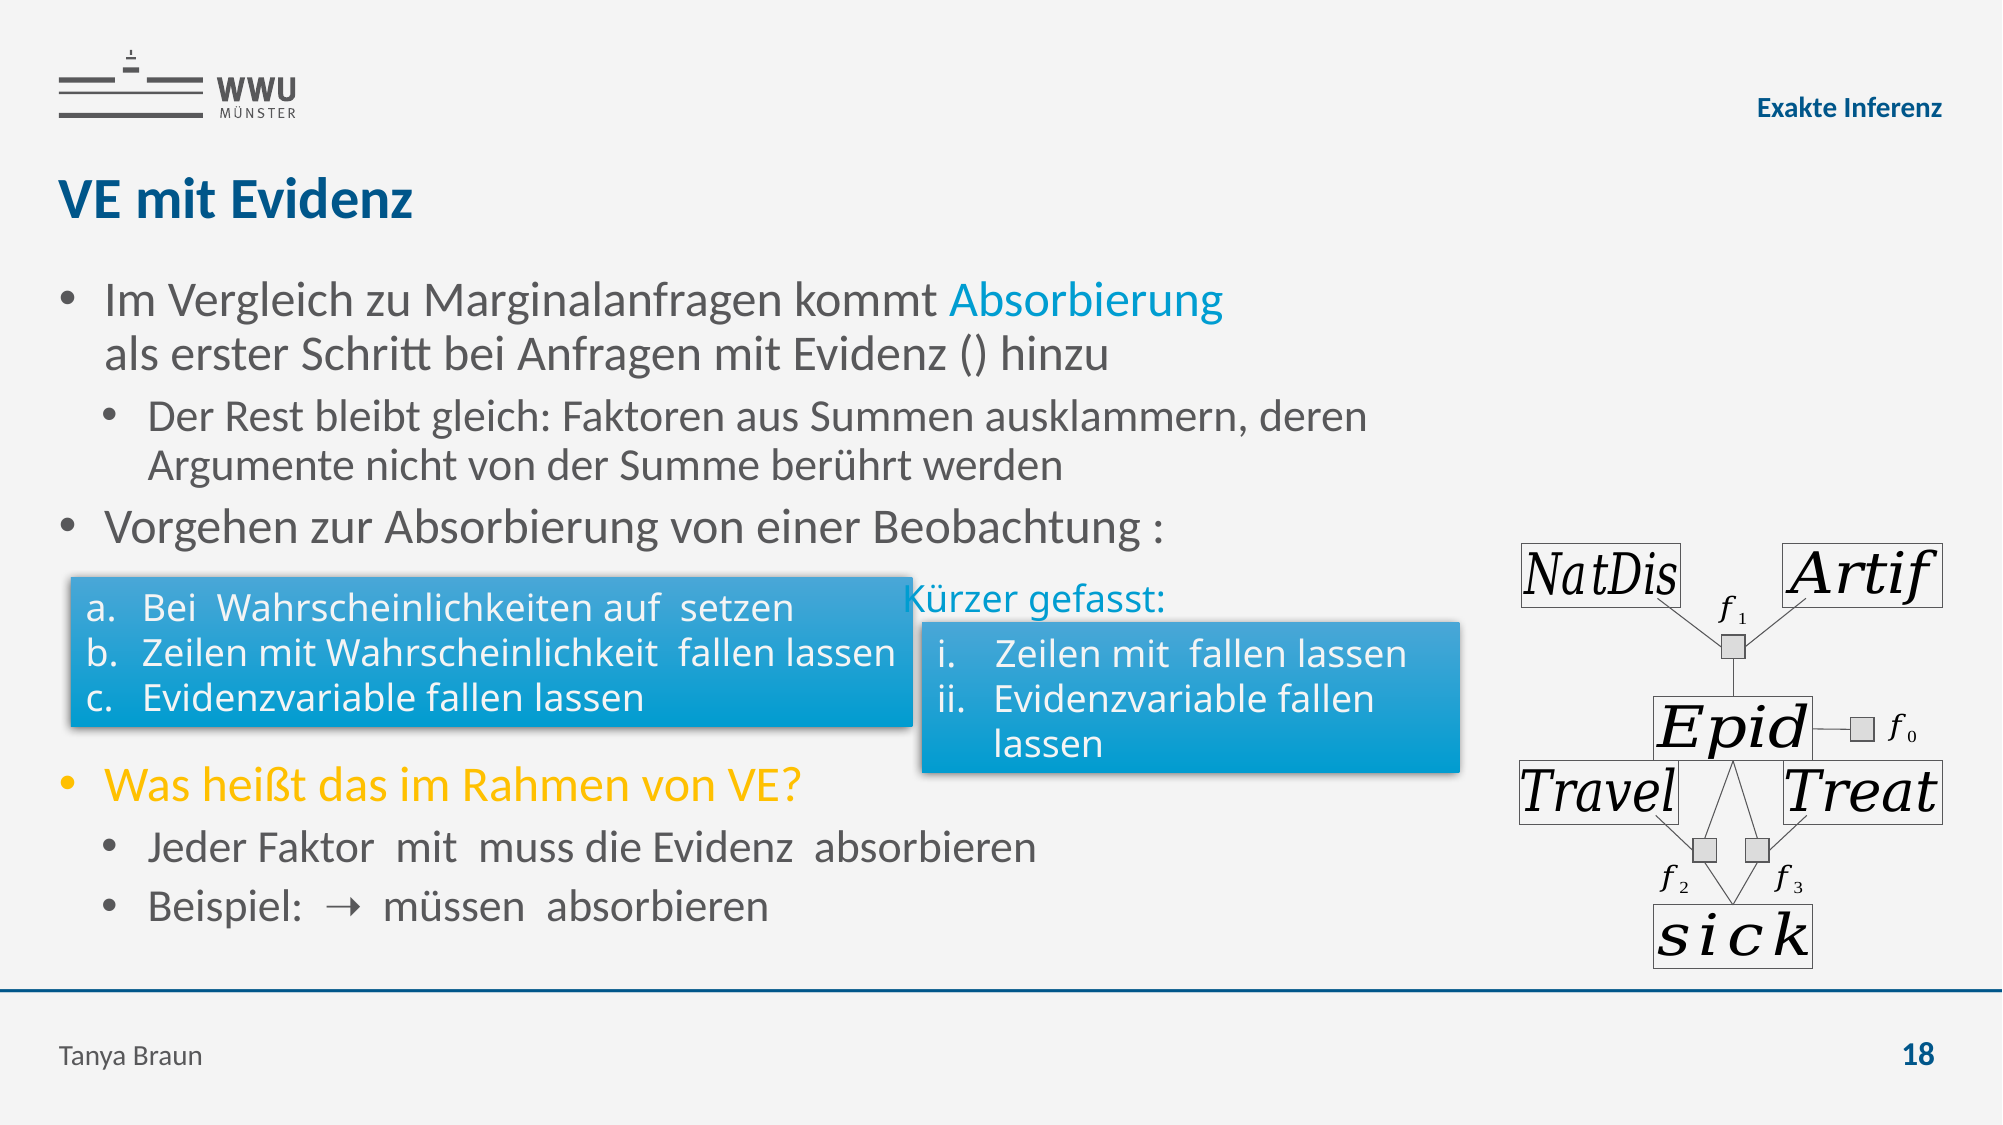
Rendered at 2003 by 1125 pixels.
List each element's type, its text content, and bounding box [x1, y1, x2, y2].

text_box Kürzer gefasst: [887, 568, 1181, 628]
slide_number Exakte Inferenz [590, 63, 1943, 123]
slide_number 18 [1824, 1012, 1943, 1072]
footer Tanya Braun [59, 1012, 1442, 1072]
title VE mit Evidenz [59, 148, 1943, 243]
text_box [1519, 543, 1943, 969]
